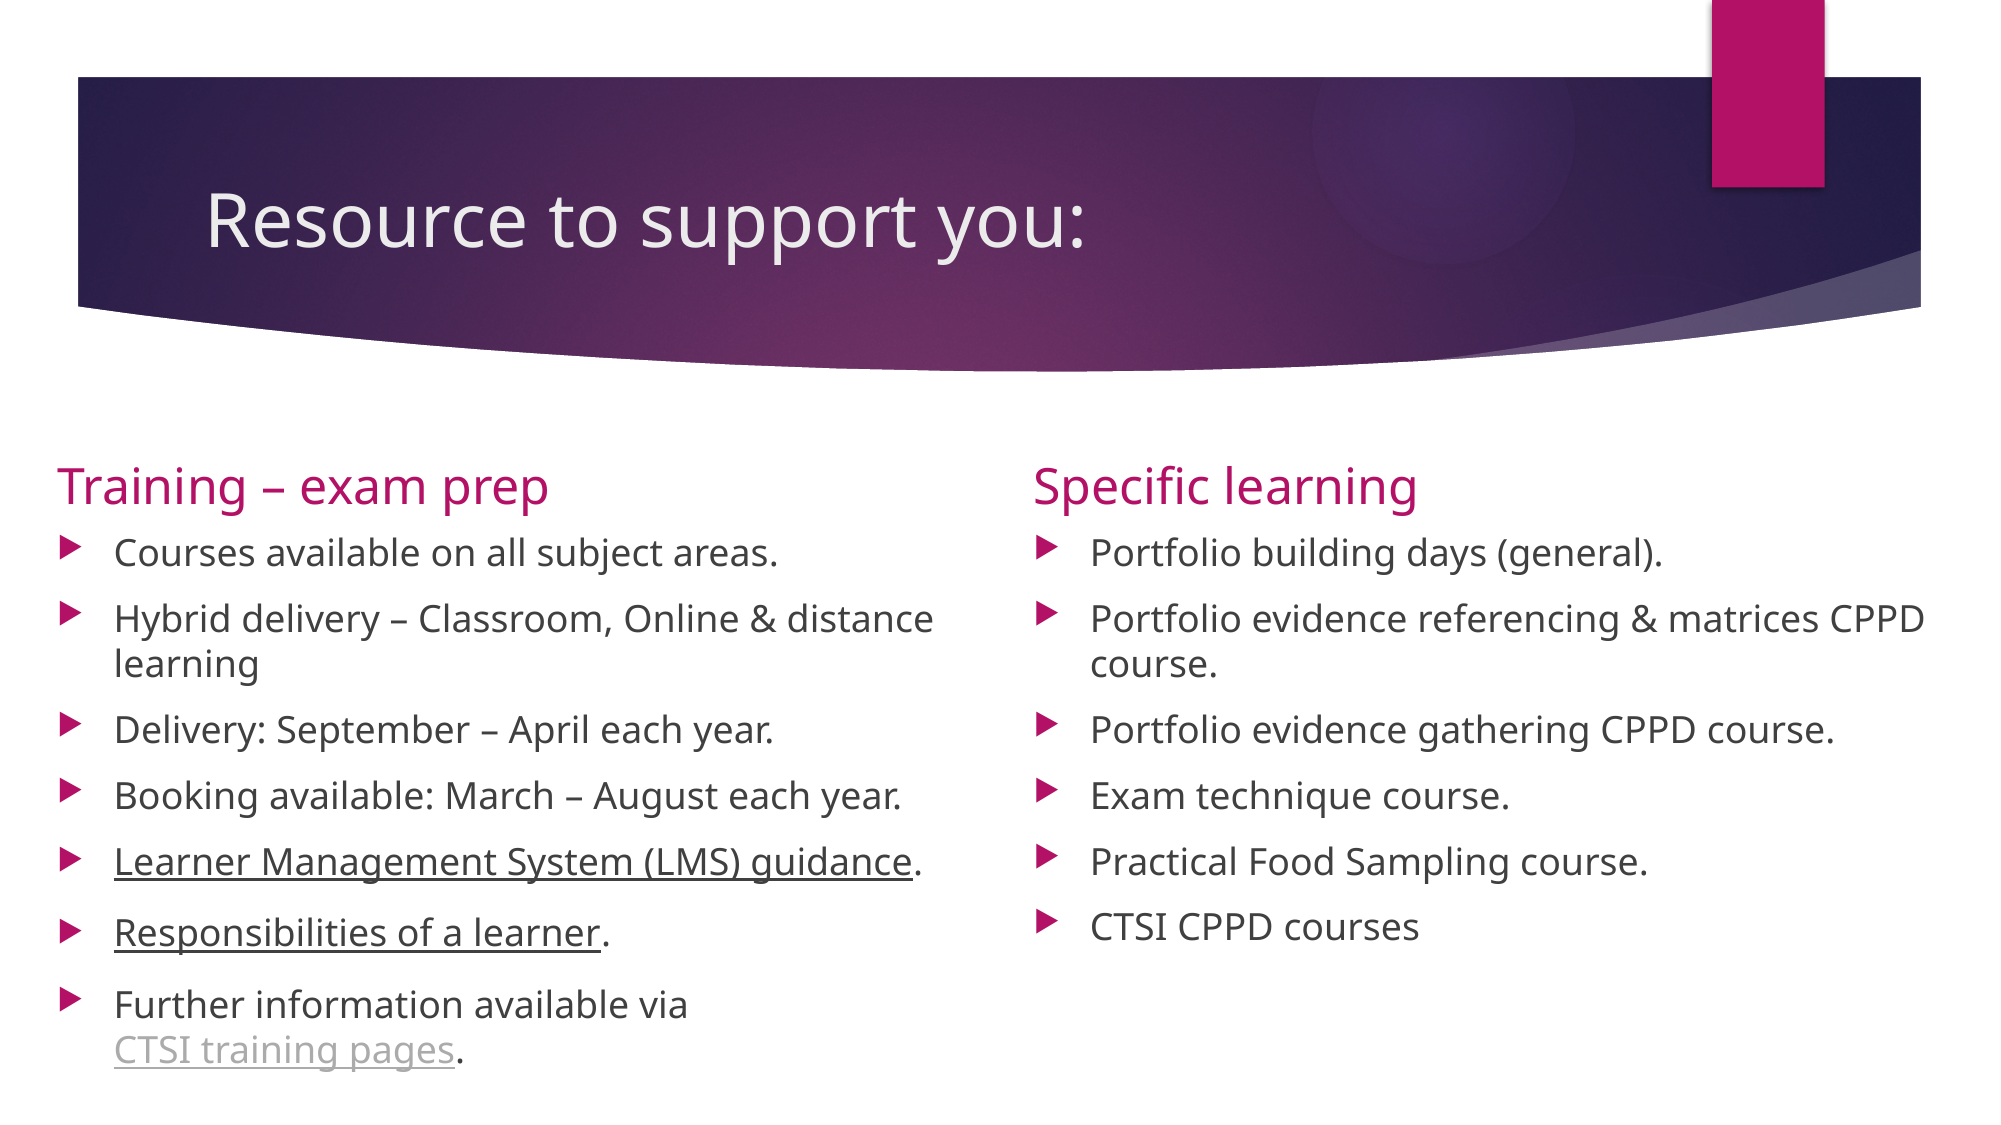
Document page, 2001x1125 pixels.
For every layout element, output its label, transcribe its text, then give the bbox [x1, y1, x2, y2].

list Portfolio building days (general). Portfolio evidence referencing & matrices CPPD course. Portfolio evidence gathering CPPD course. Exam technique course. Practical Food Sampling course. CTSI CPPD courses [1018, 521, 1958, 1082]
list Specific learning [1018, 427, 1958, 521]
list Training – exam prep [42, 373, 981, 521]
title Resource to support you: [189, 159, 1627, 276]
list Courses available on all subject areas. Hybrid delivery – Classroom, Online & distance learning Delivery: September – April each year. Booking available: March – August each year. Learner Management System (LMS) guidance. Responsibilities of a learner. Further information available via CTSI training pages. [42, 521, 981, 1107]
